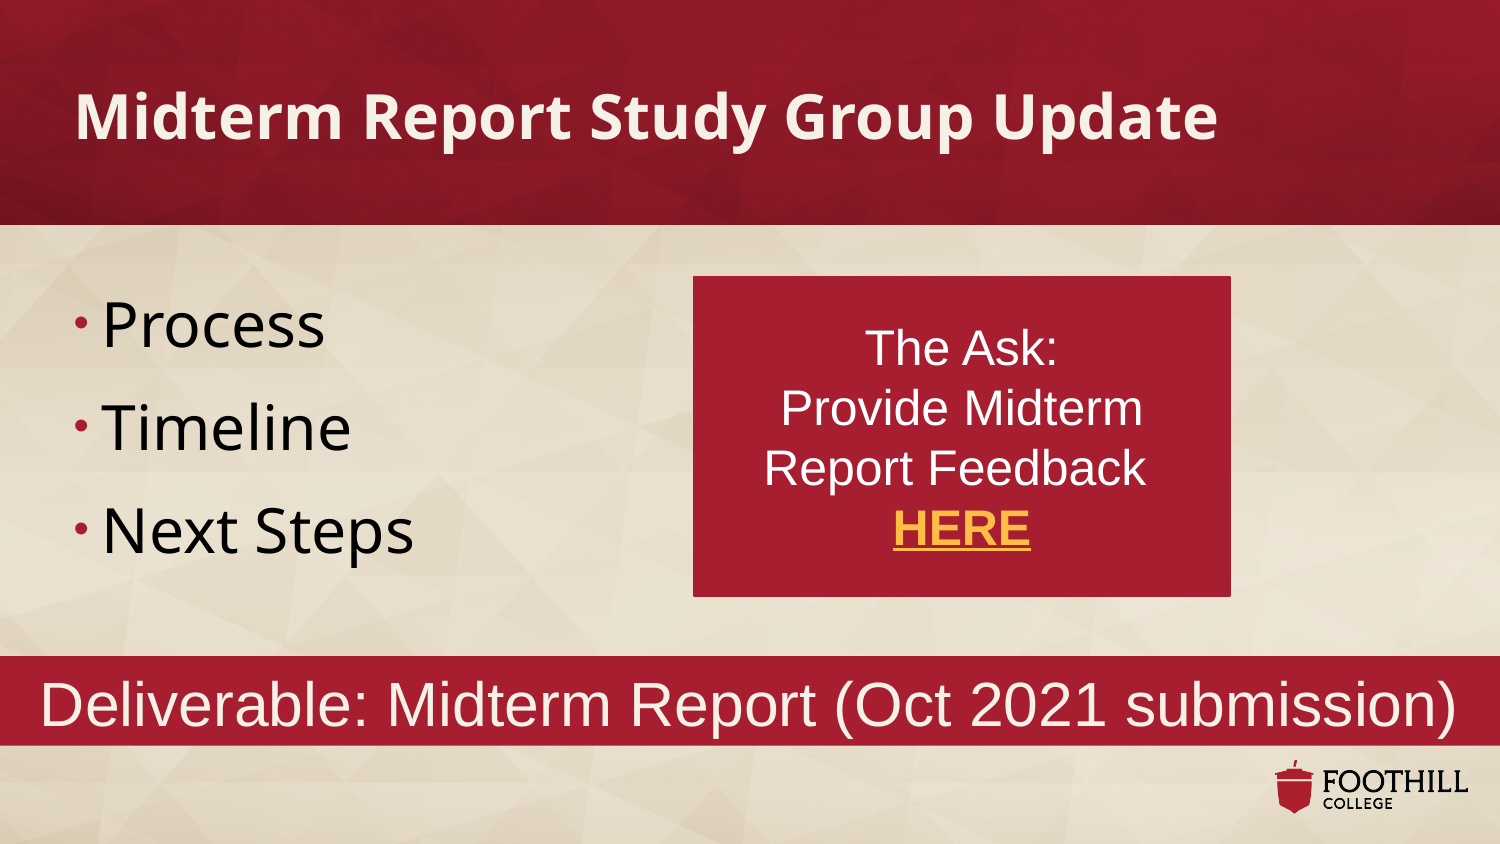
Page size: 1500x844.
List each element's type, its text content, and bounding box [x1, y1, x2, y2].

text_box Deliverable: Midterm Report (Oct 2021 submission) [0, 656, 1500, 746]
picture [0, 0, 1500, 656]
text_box The Ask: Provide Midterm Report Feedback HERE [737, 307, 1186, 563]
list Process Timeline Next Steps [58, 277, 1455, 647]
picture [0, 746, 1500, 844]
title Midterm Report Study Group Update [58, 37, 1455, 192]
text_box [693, 276, 1231, 597]
